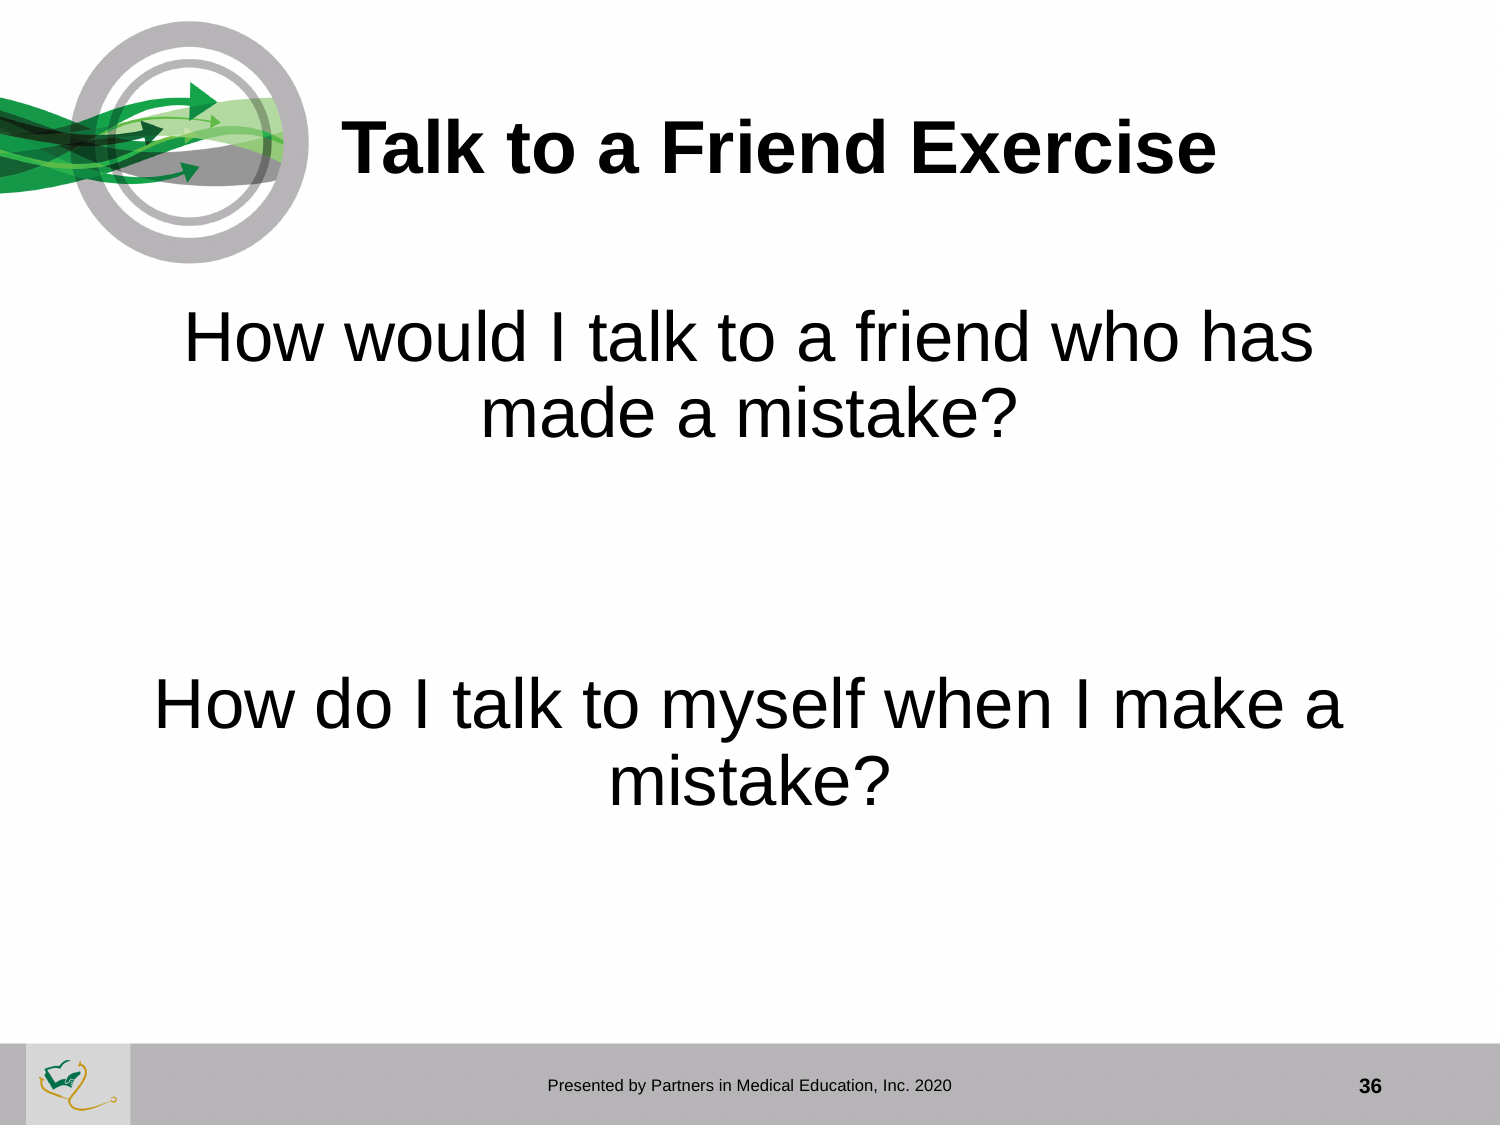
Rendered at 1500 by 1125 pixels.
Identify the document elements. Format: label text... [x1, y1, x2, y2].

picture [0, 0, 1500, 1125]
title Talk to a Friend Exercise [326, 40, 1397, 258]
footer Presented by Partners in Medical Education, Inc. 2020 [496, 1055, 1004, 1116]
slide_number 36 [1059, 1055, 1397, 1116]
list How would I talk to a friend who has made a mistake? How do I talk to myself when I make a mistake? [103, 292, 1397, 1021]
